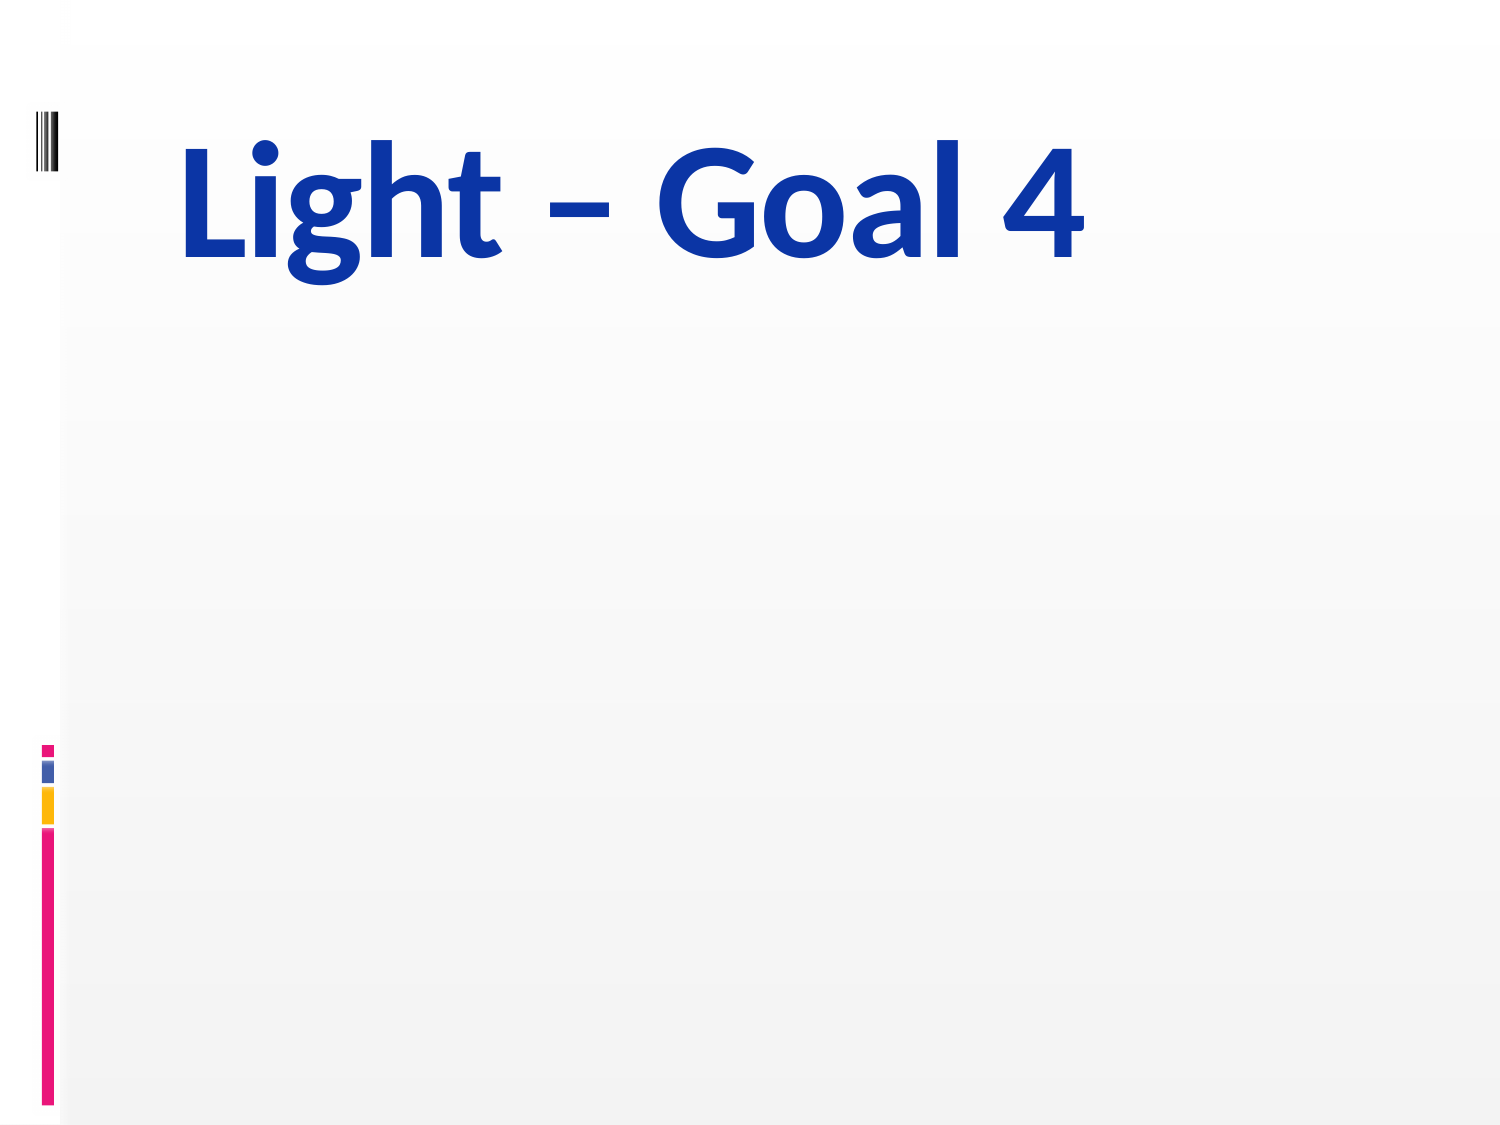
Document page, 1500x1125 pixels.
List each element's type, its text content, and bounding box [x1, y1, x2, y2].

title Light – Goal 4 [162, 83, 1425, 388]
